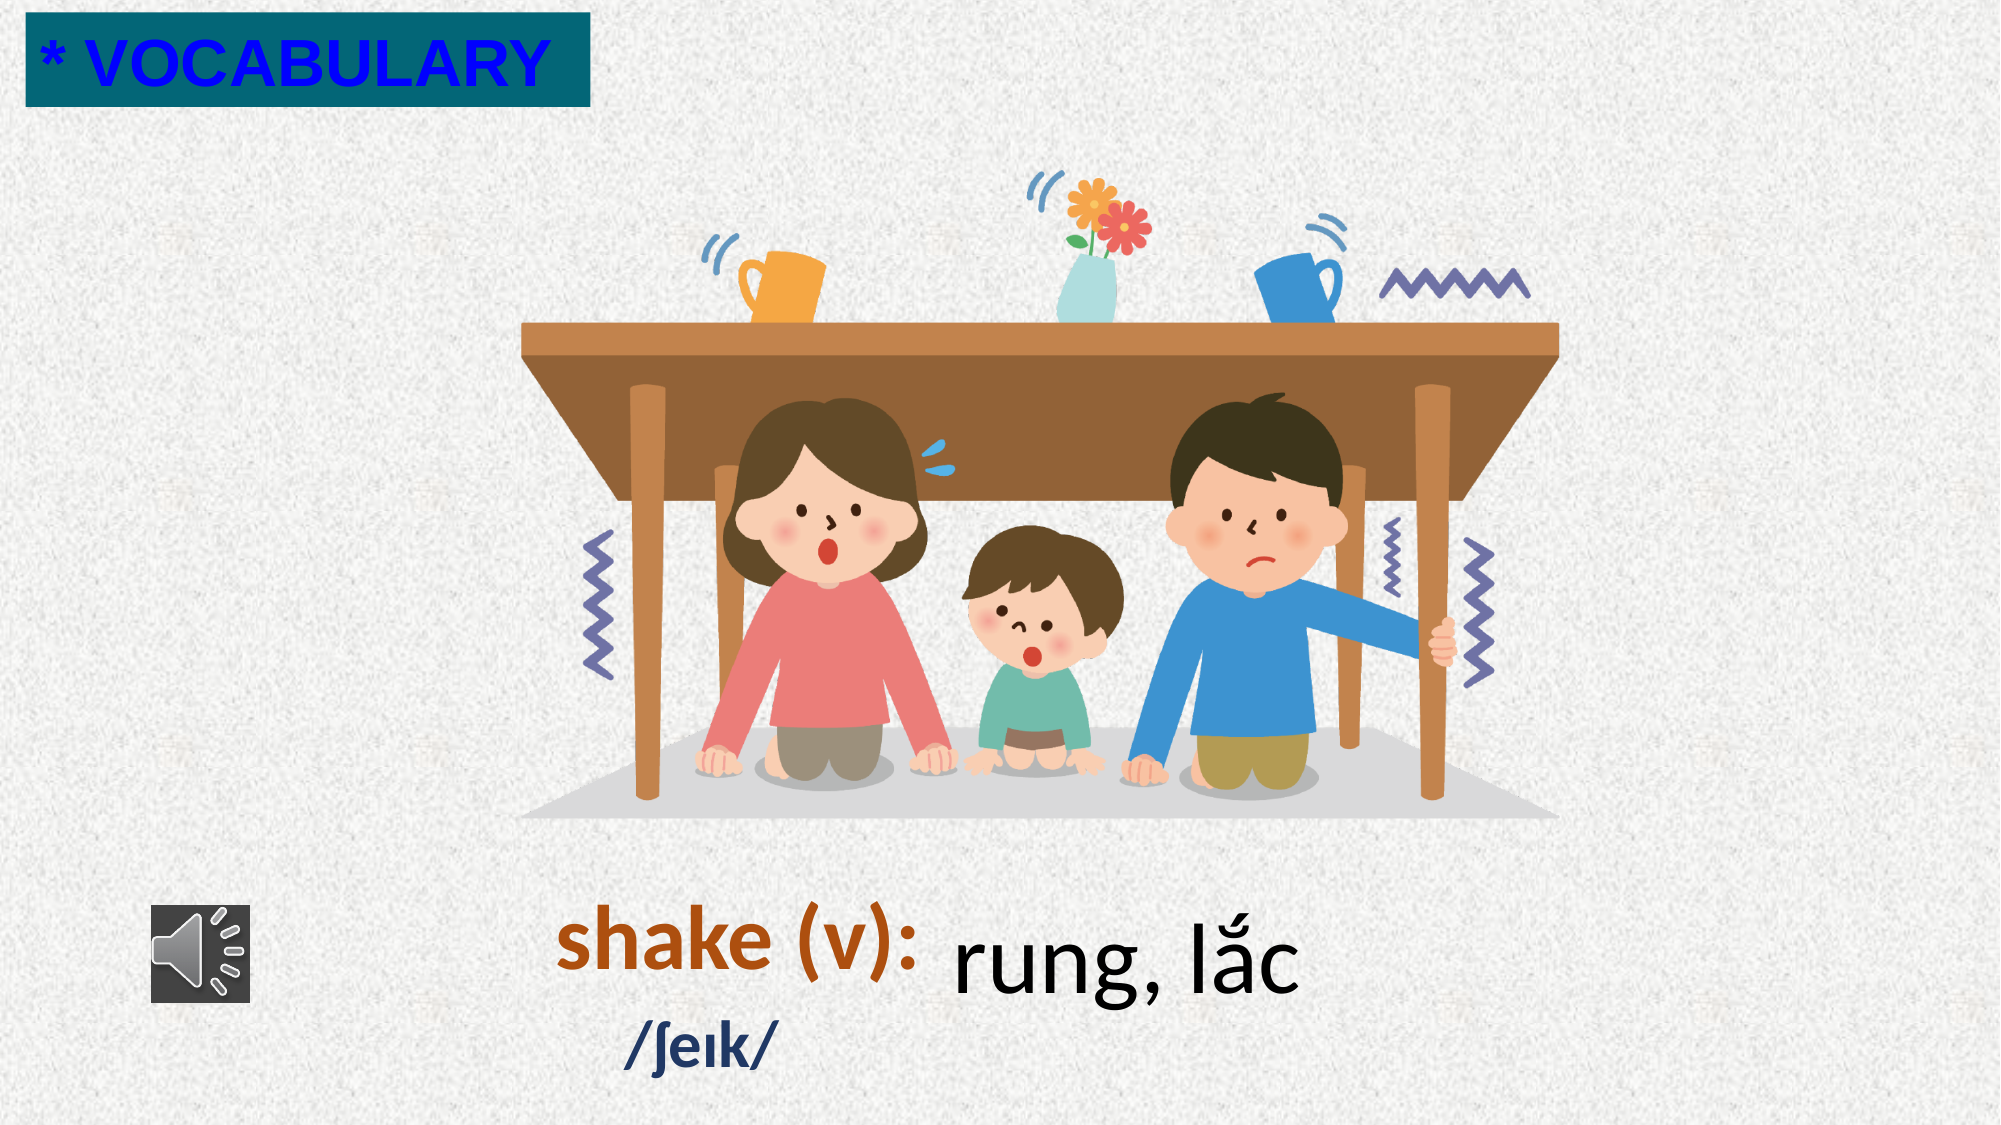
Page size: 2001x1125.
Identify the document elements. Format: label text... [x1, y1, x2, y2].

picture [150, 904, 251, 1005]
text_box shake (v): [354, 875, 1143, 983]
text_box rung, lắc [907, 886, 1347, 1021]
picture [519, 170, 1560, 820]
text_box /ʃeɪk/ [594, 993, 795, 1089]
text_box * VOCABULARY [25, 12, 591, 107]
